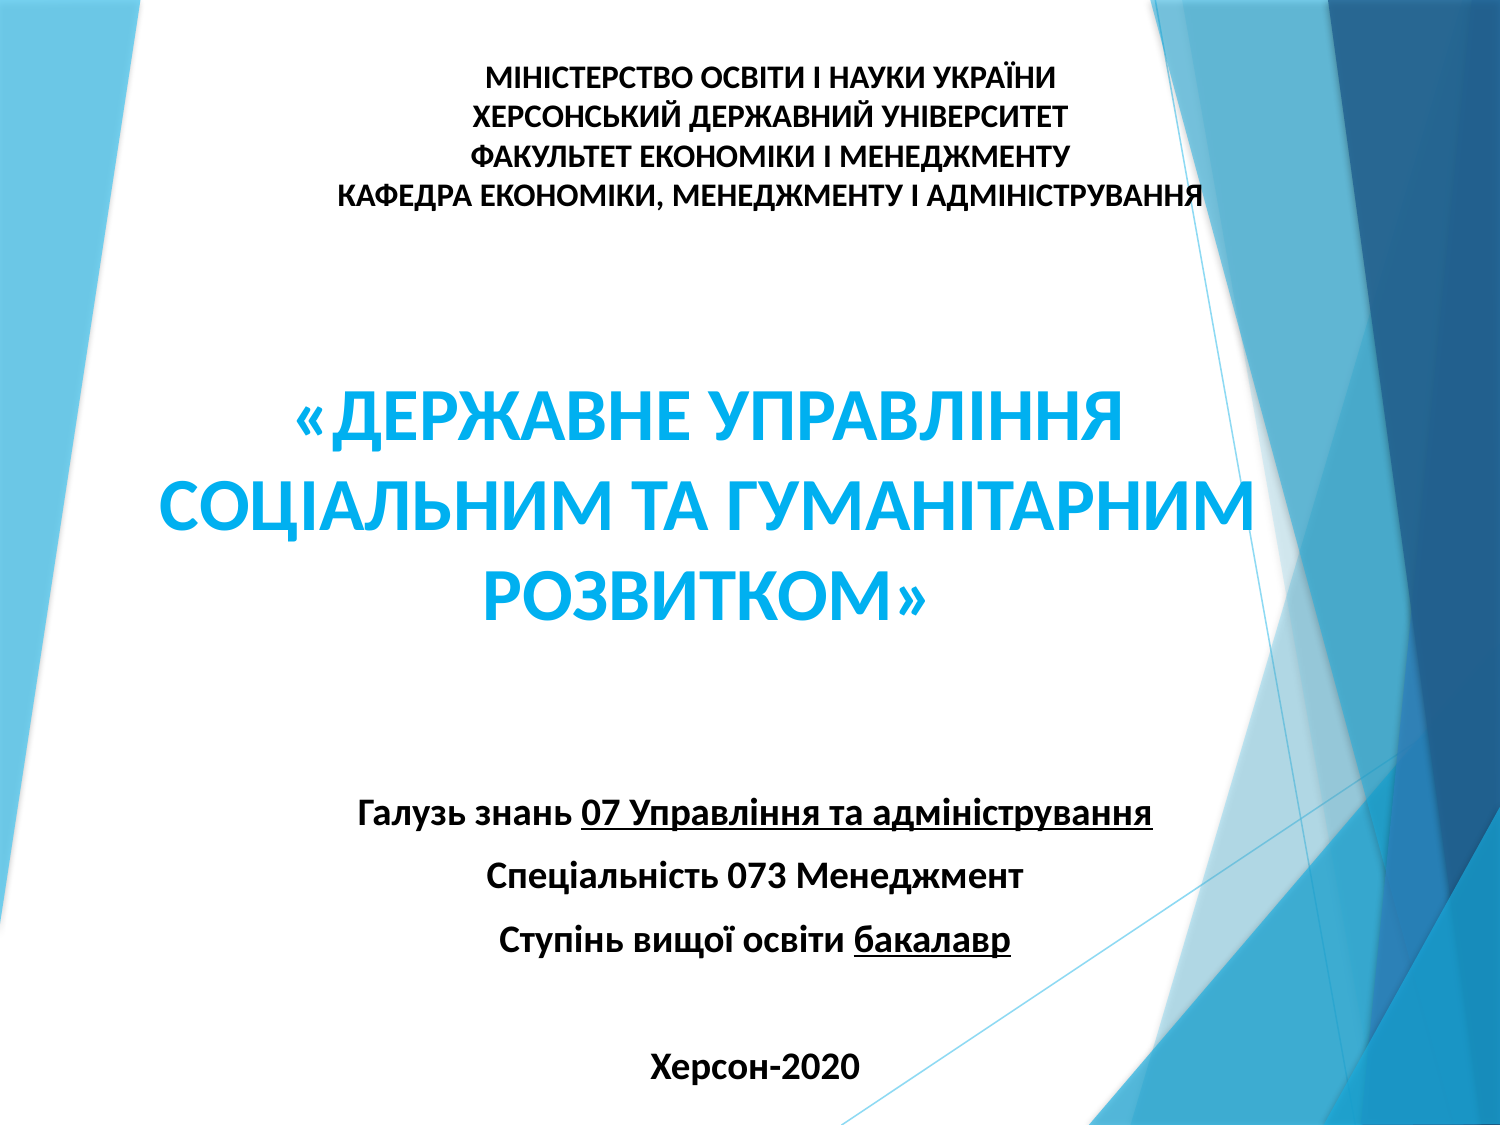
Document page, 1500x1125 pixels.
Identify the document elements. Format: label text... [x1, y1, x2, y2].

text_box [246, 363, 1296, 633]
text_box Галузь знань 07 Управління та адміністрування Спеціальність 073 Менеджмент Ступінь вищої освіти бакалавр Херсон-2020 [230, 769, 1281, 1099]
subtitle «ДЕРЖАВНЕ УПРАВЛІННЯ СОЦІАЛЬНИМ ТА ГУМАНІТАРНИМ РОЗВИТКОМ» [76, 358, 1341, 661]
title МІНІСТЕРСТВО ОСВІТИ І НАУКИ УКРАЇНИ ХЕРСОНСЬКИЙ ДЕРЖАВНИЙ УНІВЕРСИТЕТ ФАКУЛЬТЕТ ЕКОНОМІКИ І МЕНЕДЖМЕНТУ КАФЕДРА ЕКОНОМІКИ, МЕНЕДЖМЕНТУ І АДМІНІСТРУВАННЯ [133, 46, 1409, 221]
